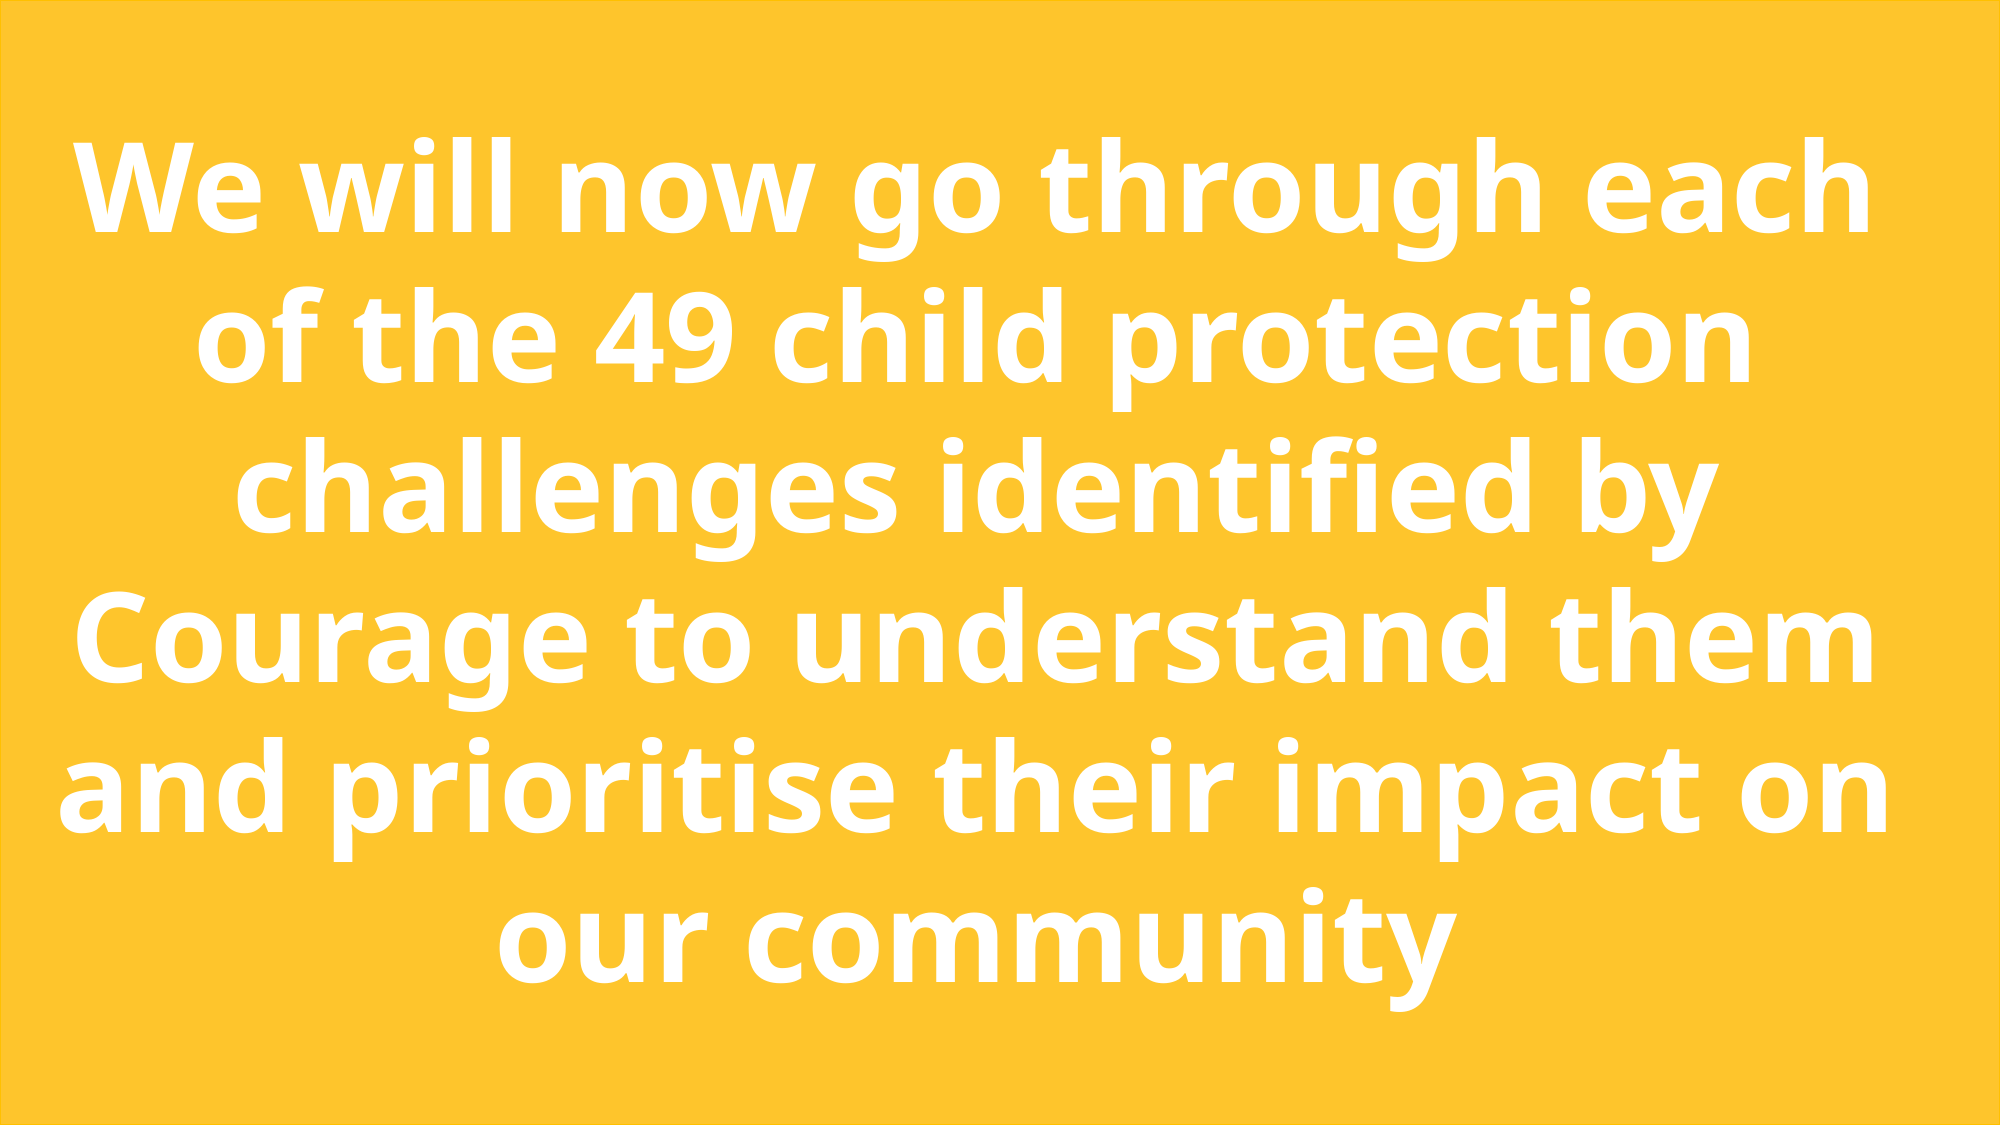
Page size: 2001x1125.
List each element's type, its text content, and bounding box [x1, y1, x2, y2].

text_box We will now go through each of the 49 child protection challenges identified by Courage to understand them and prioritise their impact on our community [38, 100, 1916, 1016]
text_box [0, 0, 2000, 1125]
